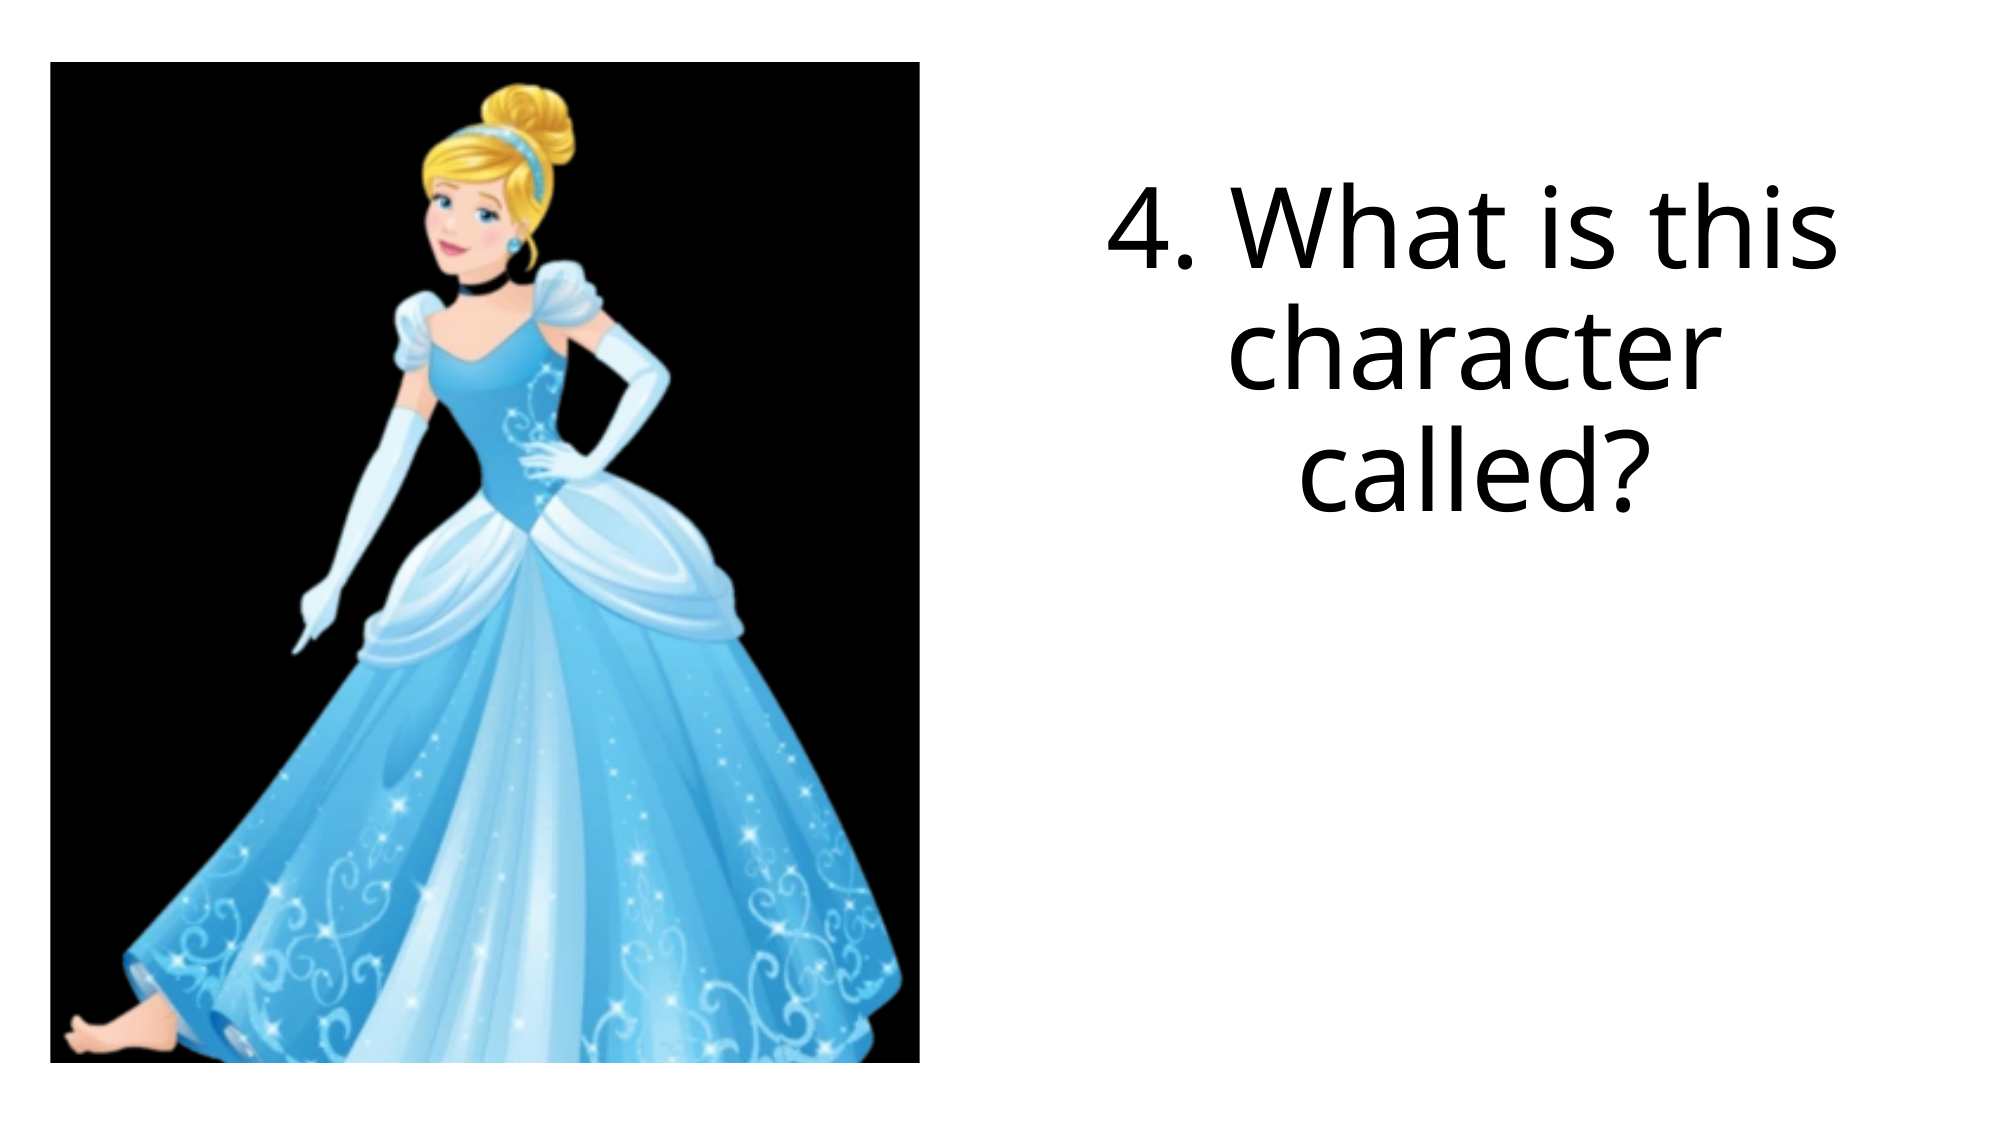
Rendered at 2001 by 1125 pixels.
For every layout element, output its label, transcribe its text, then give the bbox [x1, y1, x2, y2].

title 4. What is this character called? [1080, 163, 1869, 773]
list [50, 62, 920, 1063]
